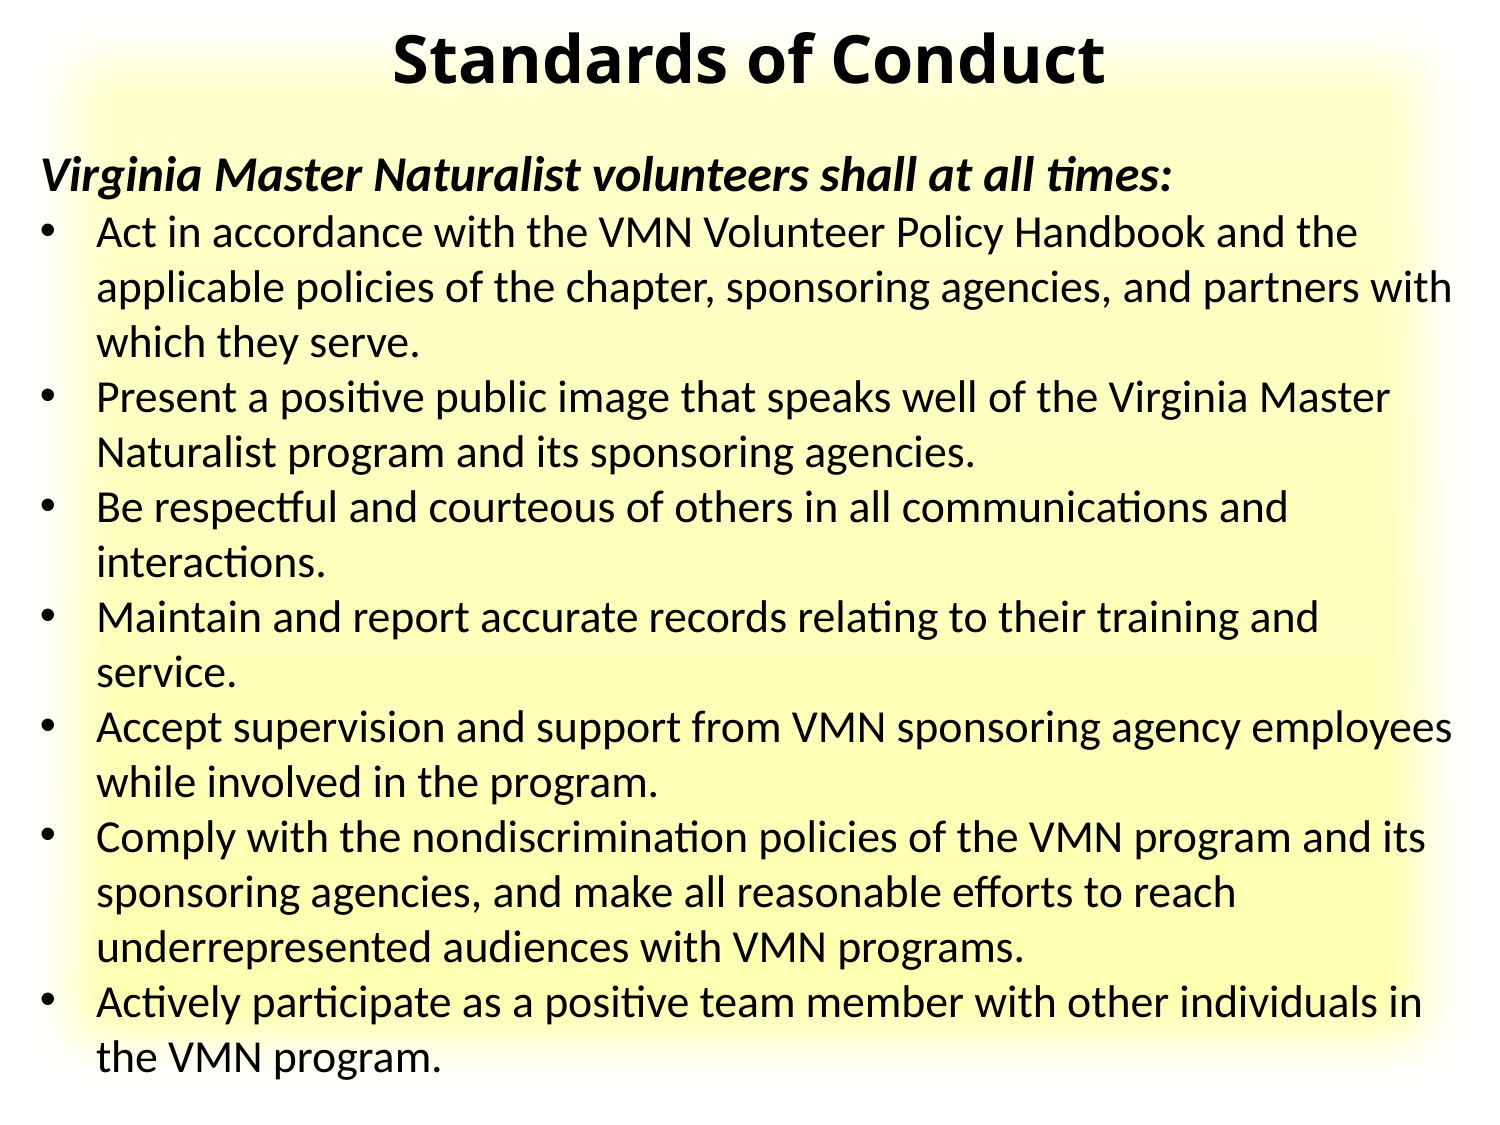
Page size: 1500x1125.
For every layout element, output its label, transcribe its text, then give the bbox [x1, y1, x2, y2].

text_box Standards of Conduct Virginia Master Naturalist volunteers shall at all times: Act in accordance with the VMN Volunteer Policy Handbook and the applicable policies of the chapter, sponsoring agencies, and partners with which they serve. Present a positive public image that speaks well of the Virginia Master Naturalist program and its sponsoring agencies. Be respectful and courteous of others in all communications and interactions. Maintain and report accurate records relating to their training and service. Accept supervision and support from VMN sponsoring agency employees while involved in the program. Comply with the nondiscrimination policies of the VMN program and its sponsoring agencies, and make all reasonable efforts to reach underrepresented audiences with VMN programs. Actively participate as a positive team member with other individuals in the VMN program. [114, 99, 1387, 1001]
